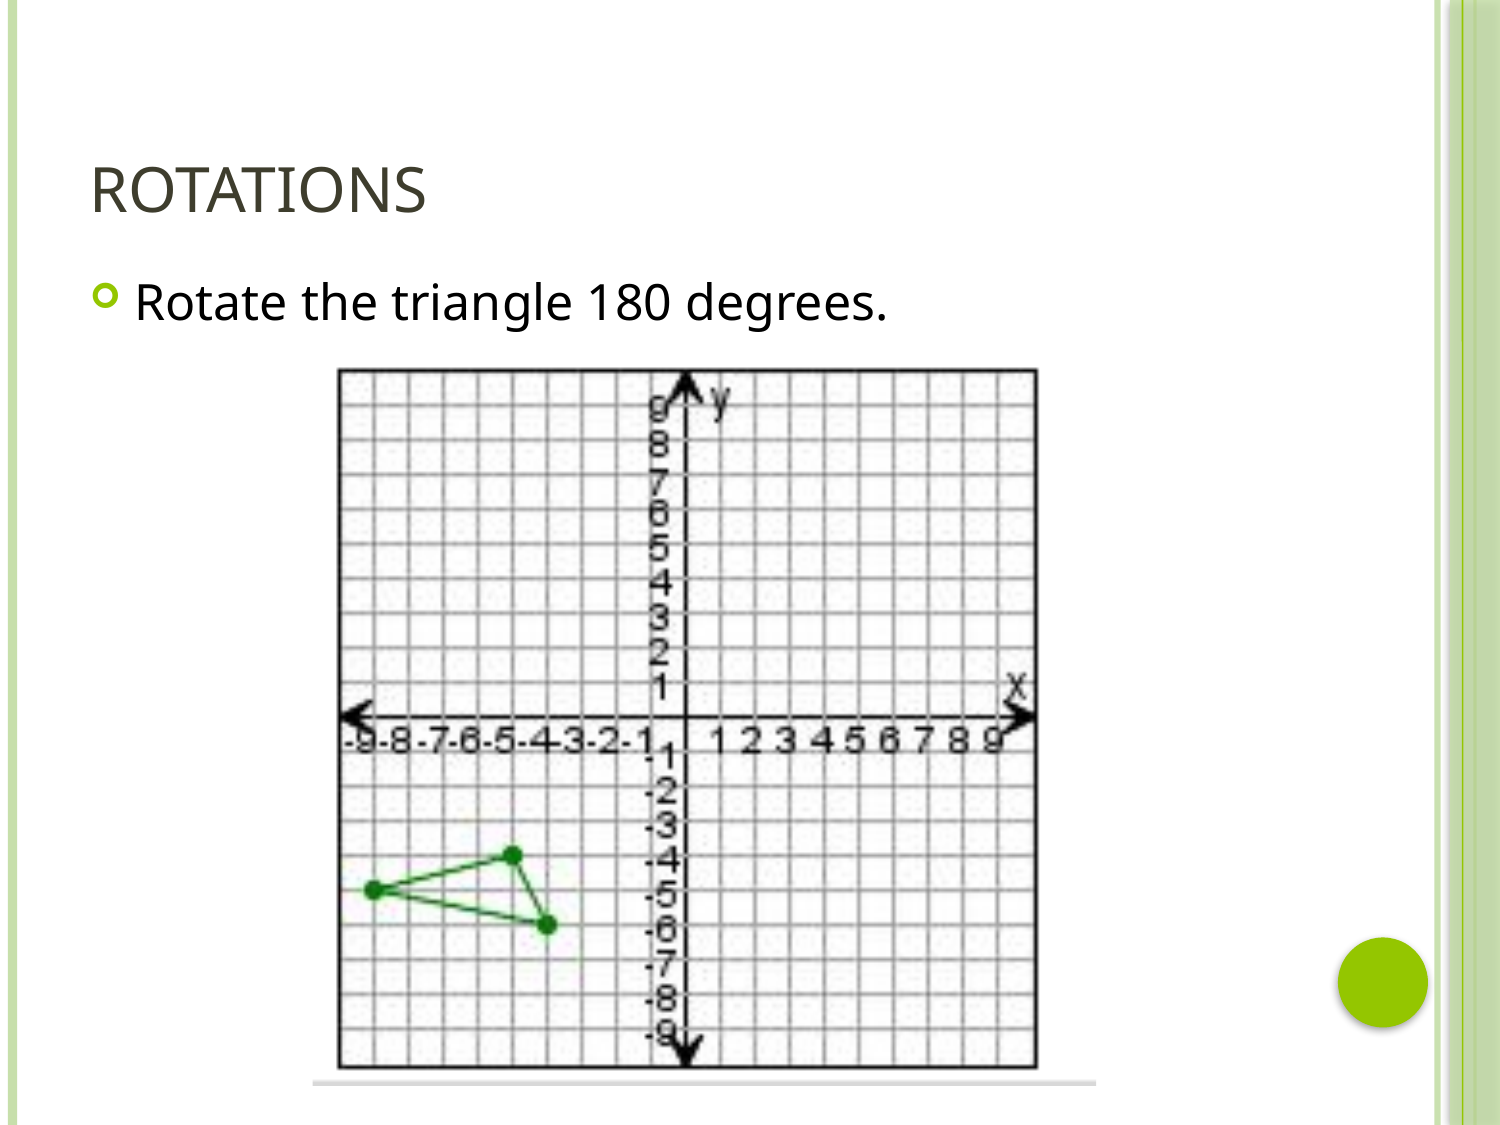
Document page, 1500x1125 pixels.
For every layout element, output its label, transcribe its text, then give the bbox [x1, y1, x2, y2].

picture [311, 363, 1097, 1086]
title Rotations [75, 45, 1300, 233]
list Rotate the triangle 180 degrees. [75, 262, 1300, 1062]
